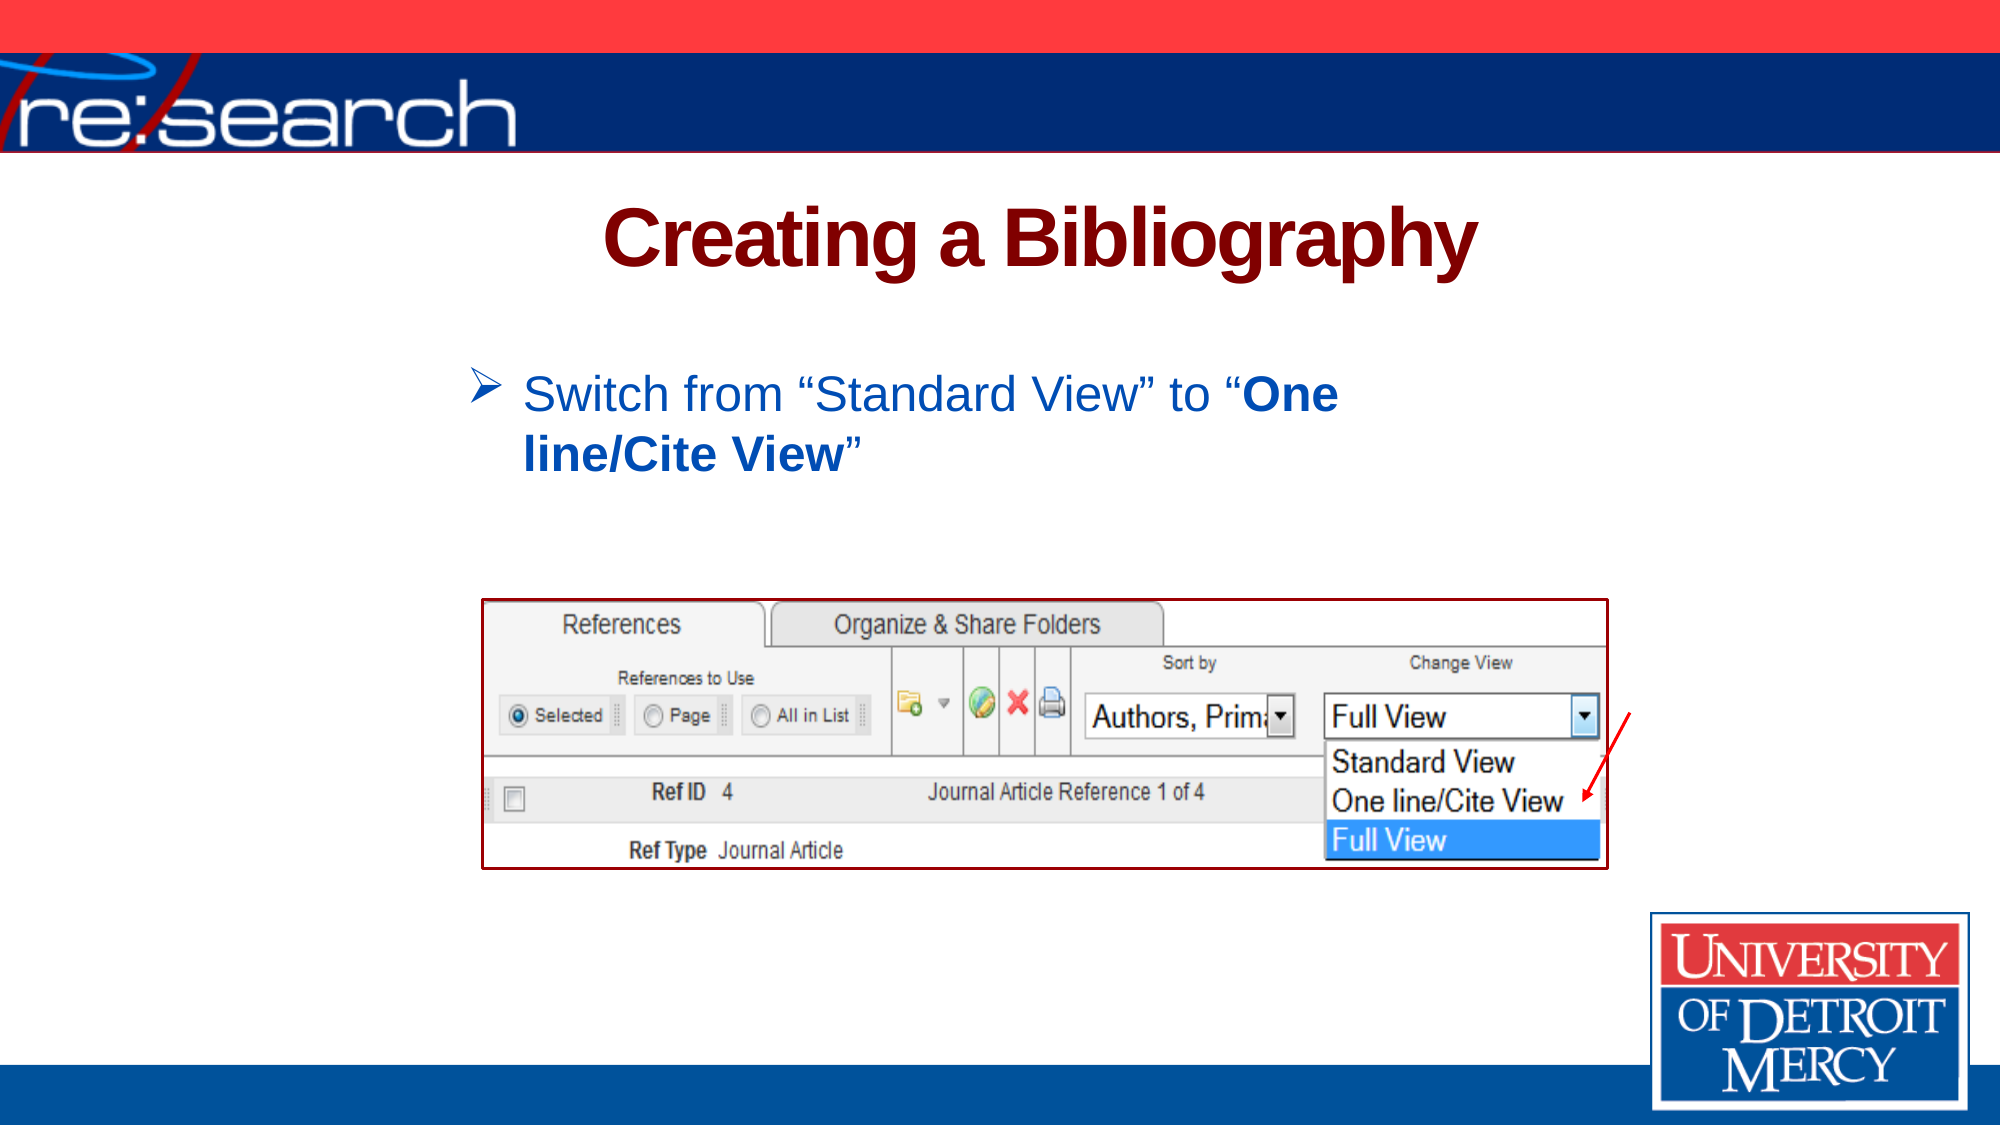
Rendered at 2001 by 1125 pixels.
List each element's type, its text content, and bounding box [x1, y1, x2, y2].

title Creating a Bibliography [141, 163, 1942, 315]
picture [0, 53, 2000, 153]
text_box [1582, 712, 1631, 803]
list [483, 600, 1607, 868]
picture [1650, 912, 1970, 1113]
text_box Switch from “Standard View” to “One line/Cite View” [451, 354, 1557, 489]
